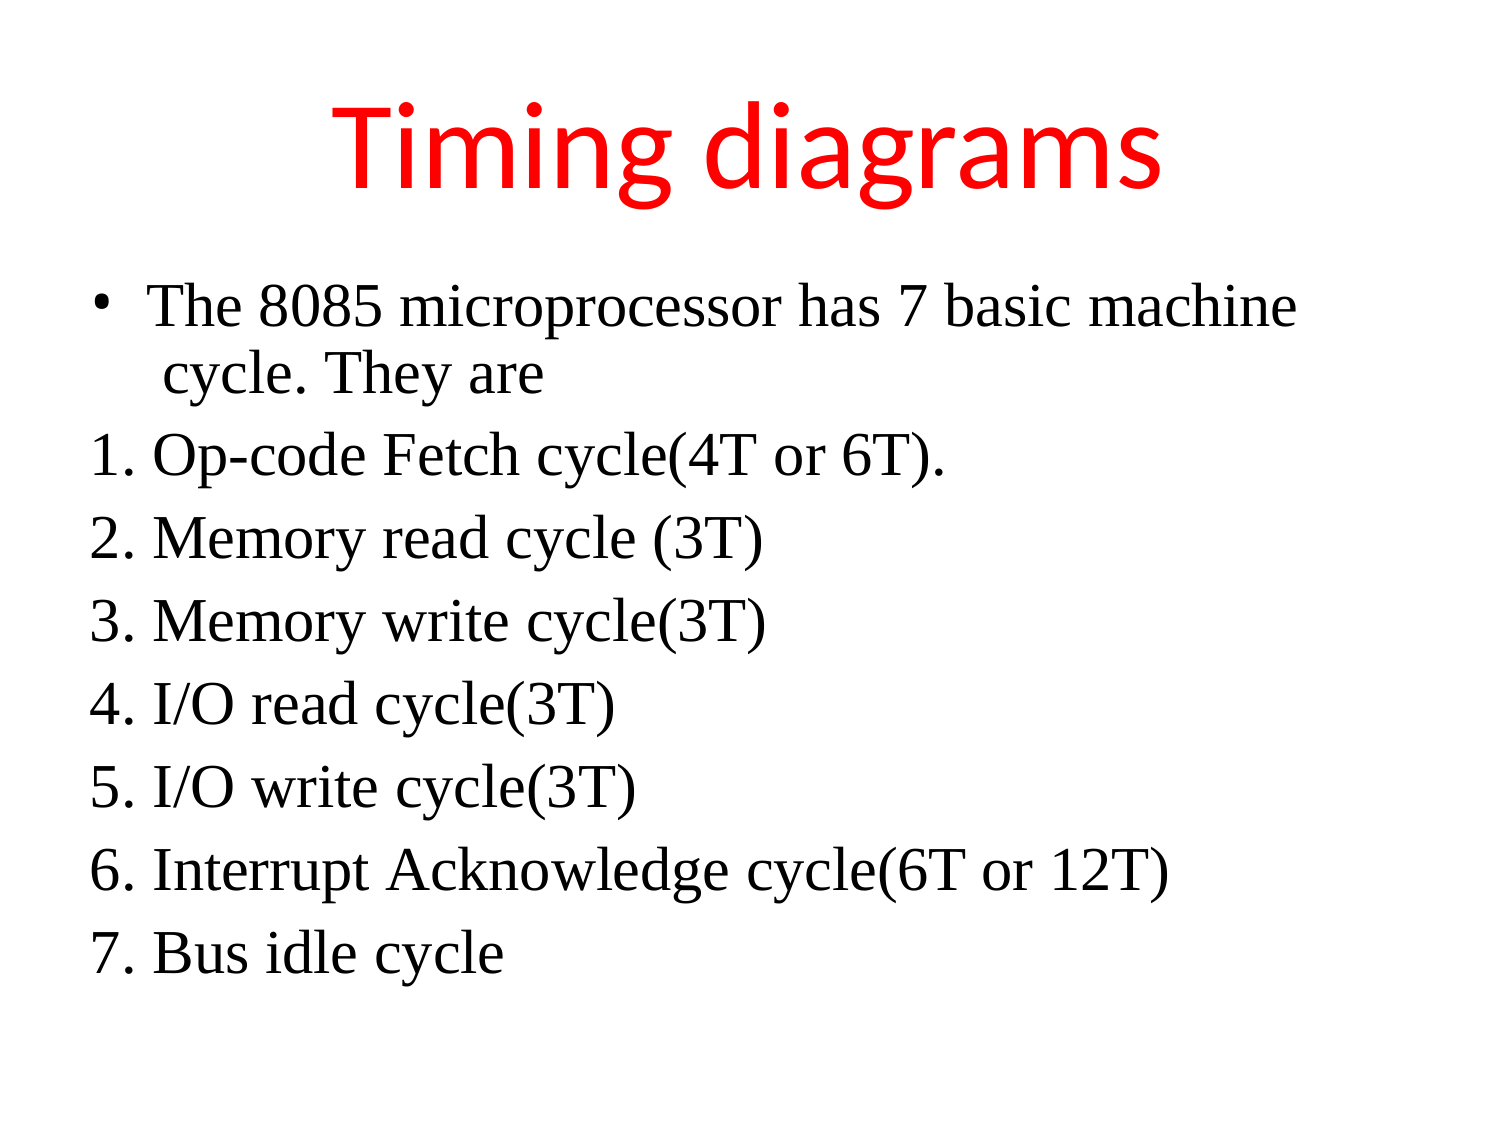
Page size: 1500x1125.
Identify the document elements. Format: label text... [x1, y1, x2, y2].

text_box The 8085 microprocessor has 7 basic machine cycle. They are Op-code Fetch cycle(4T or 6T). Memory read cycle (3T) Memory write cycle(3T) I/O read cycle(3T) I/O write cycle(3T) Interrupt Acknowledge cycle(6T or 12T) Bus idle cycle [87, 260, 1304, 986]
title Timing diagrams [329, 61, 1170, 252]
